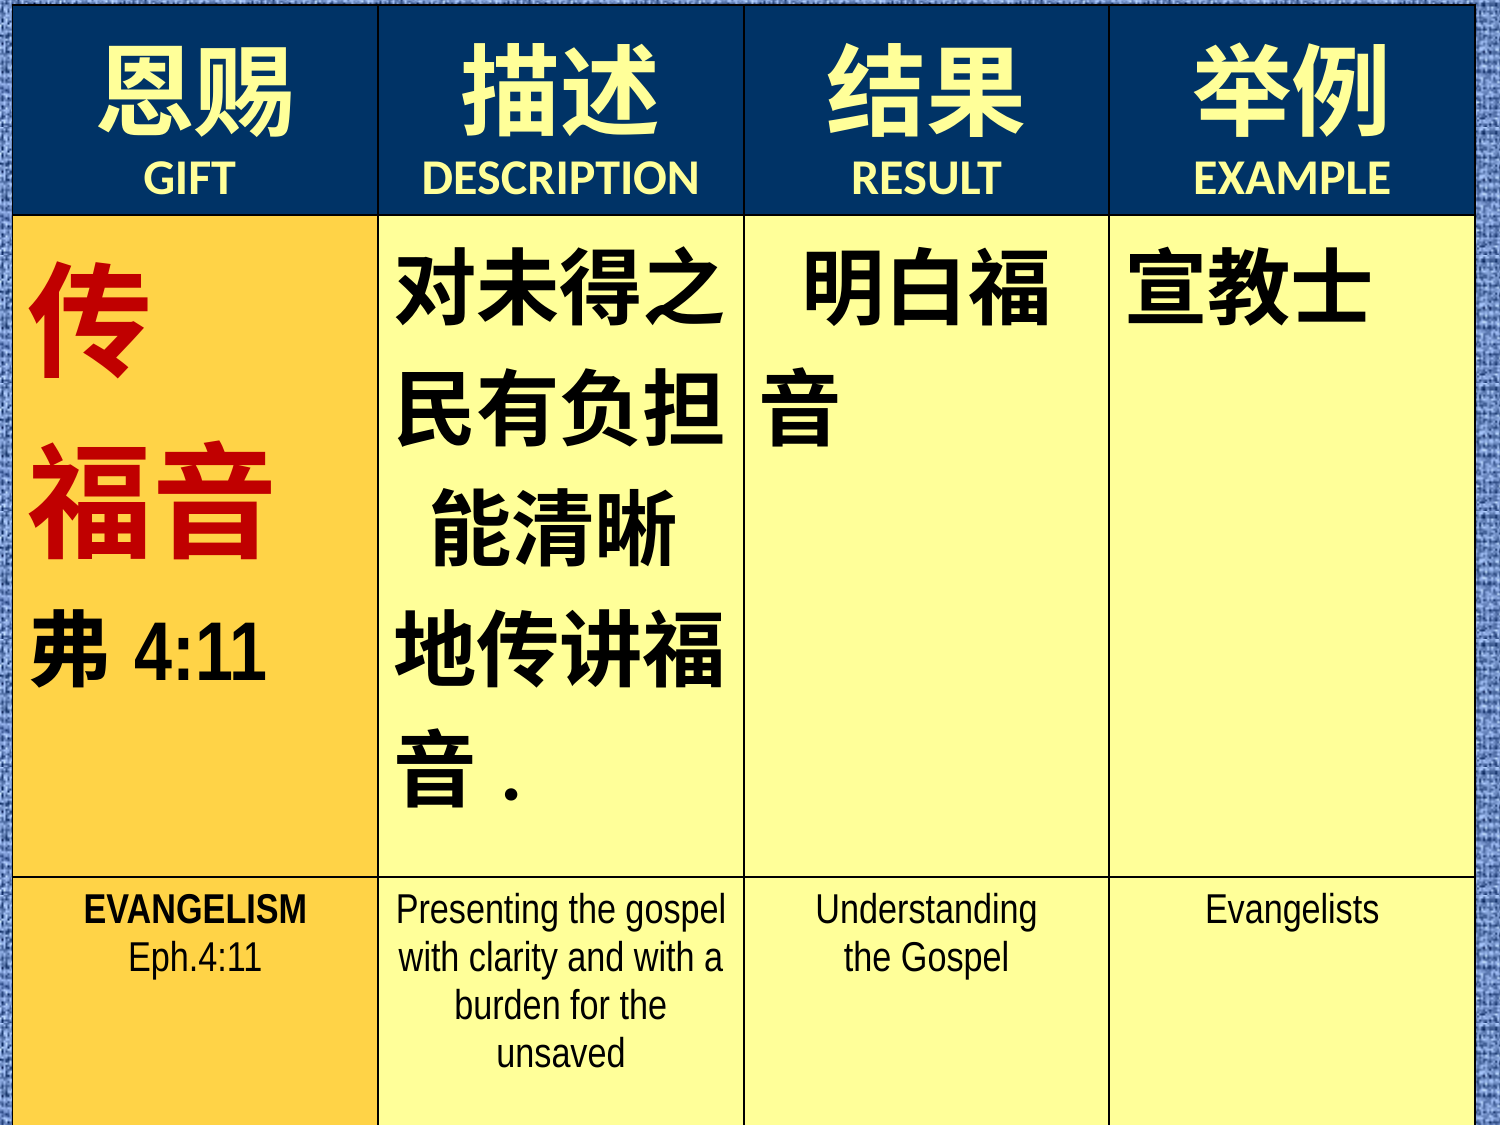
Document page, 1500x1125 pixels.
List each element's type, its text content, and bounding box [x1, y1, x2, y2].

table_cell EVANGELISM Eph.4:11 [13, 878, 377, 1125]
table_cell 对未得之民有负担, 能清晰地传讲福音. [379, 216, 743, 876]
table_cell Understanding the Gospel [745, 878, 1108, 1125]
table_header 描述 DESCRIPTION [379, 6, 743, 214]
table_cell 明白福音 [745, 216, 1108, 876]
table_cell Presenting the gospel with clarity and with a burden for the unsaved [379, 878, 743, 1125]
picture [0, 0, 1500, 1125]
table_cell Evangelists [1110, 878, 1474, 1125]
table_header 举例 EXAMPLE [1110, 6, 1474, 214]
table_header 恩赐 GIFT [13, 6, 377, 214]
table_cell 宣教士 [1110, 216, 1474, 876]
table_cell 传 福音 弗4:11 [13, 216, 377, 876]
table_header 结果 RESULT [745, 6, 1108, 214]
